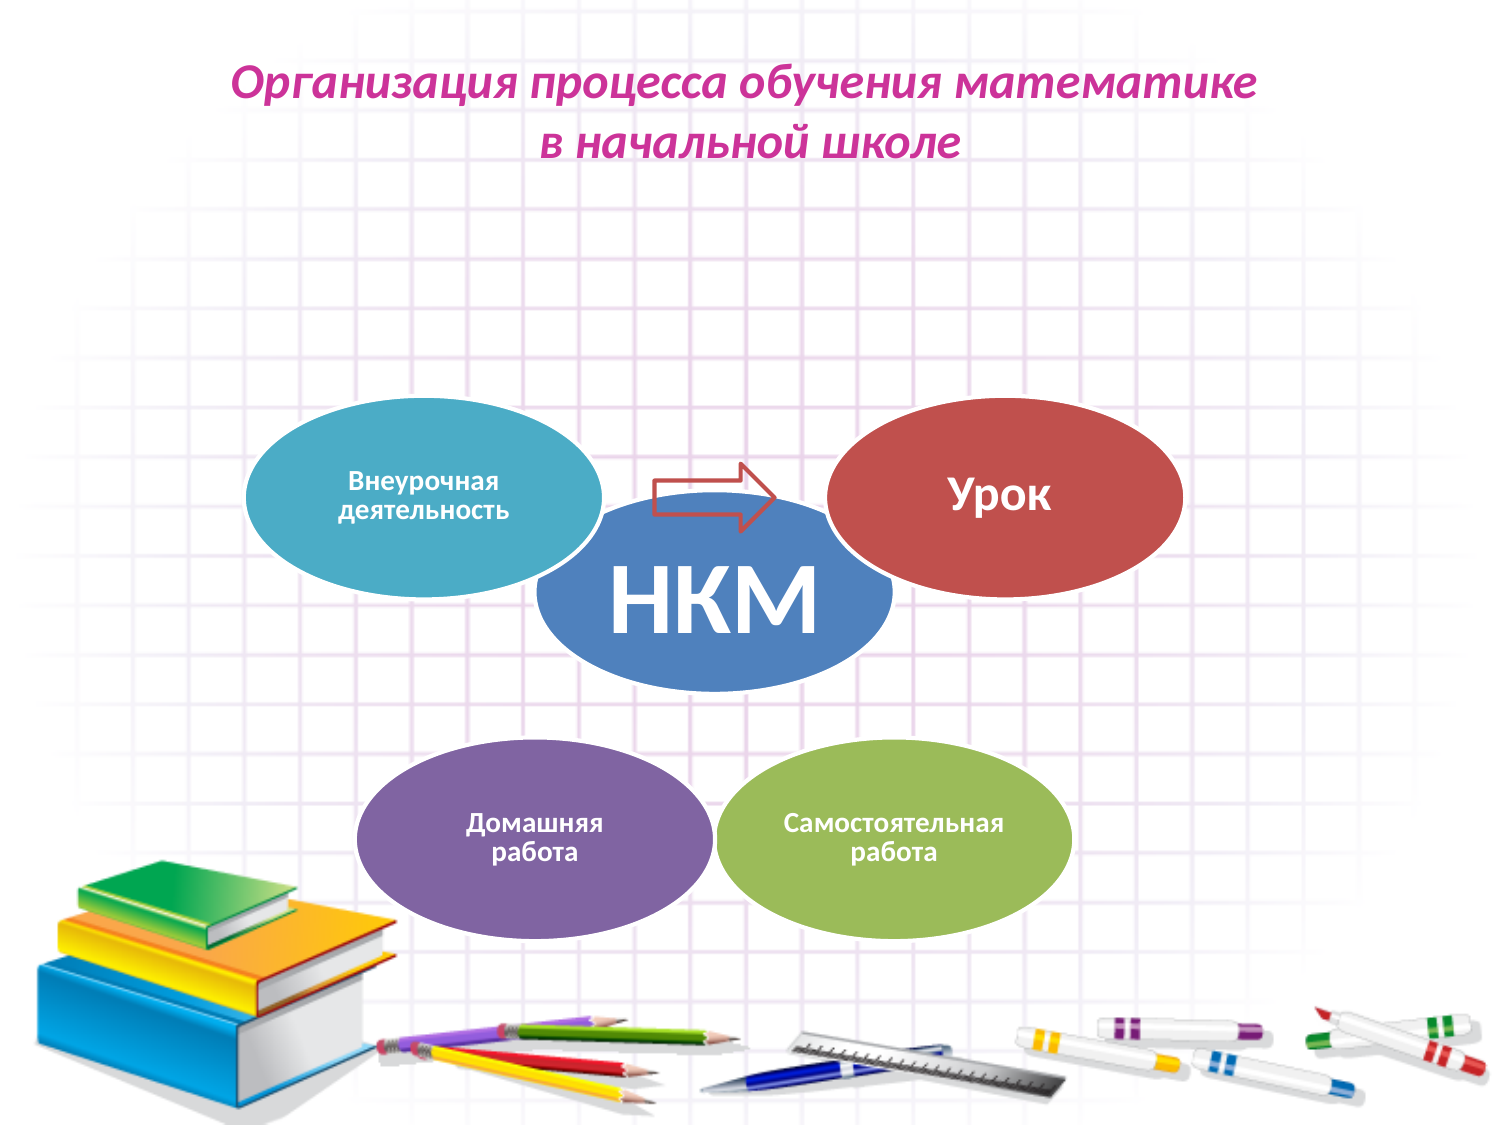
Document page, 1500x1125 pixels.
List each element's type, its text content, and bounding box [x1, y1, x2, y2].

picture [0, 0, 1500, 1125]
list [0, 184, 1436, 1000]
title Организация процесса обучения математике в начальной школе [74, 44, 1426, 173]
